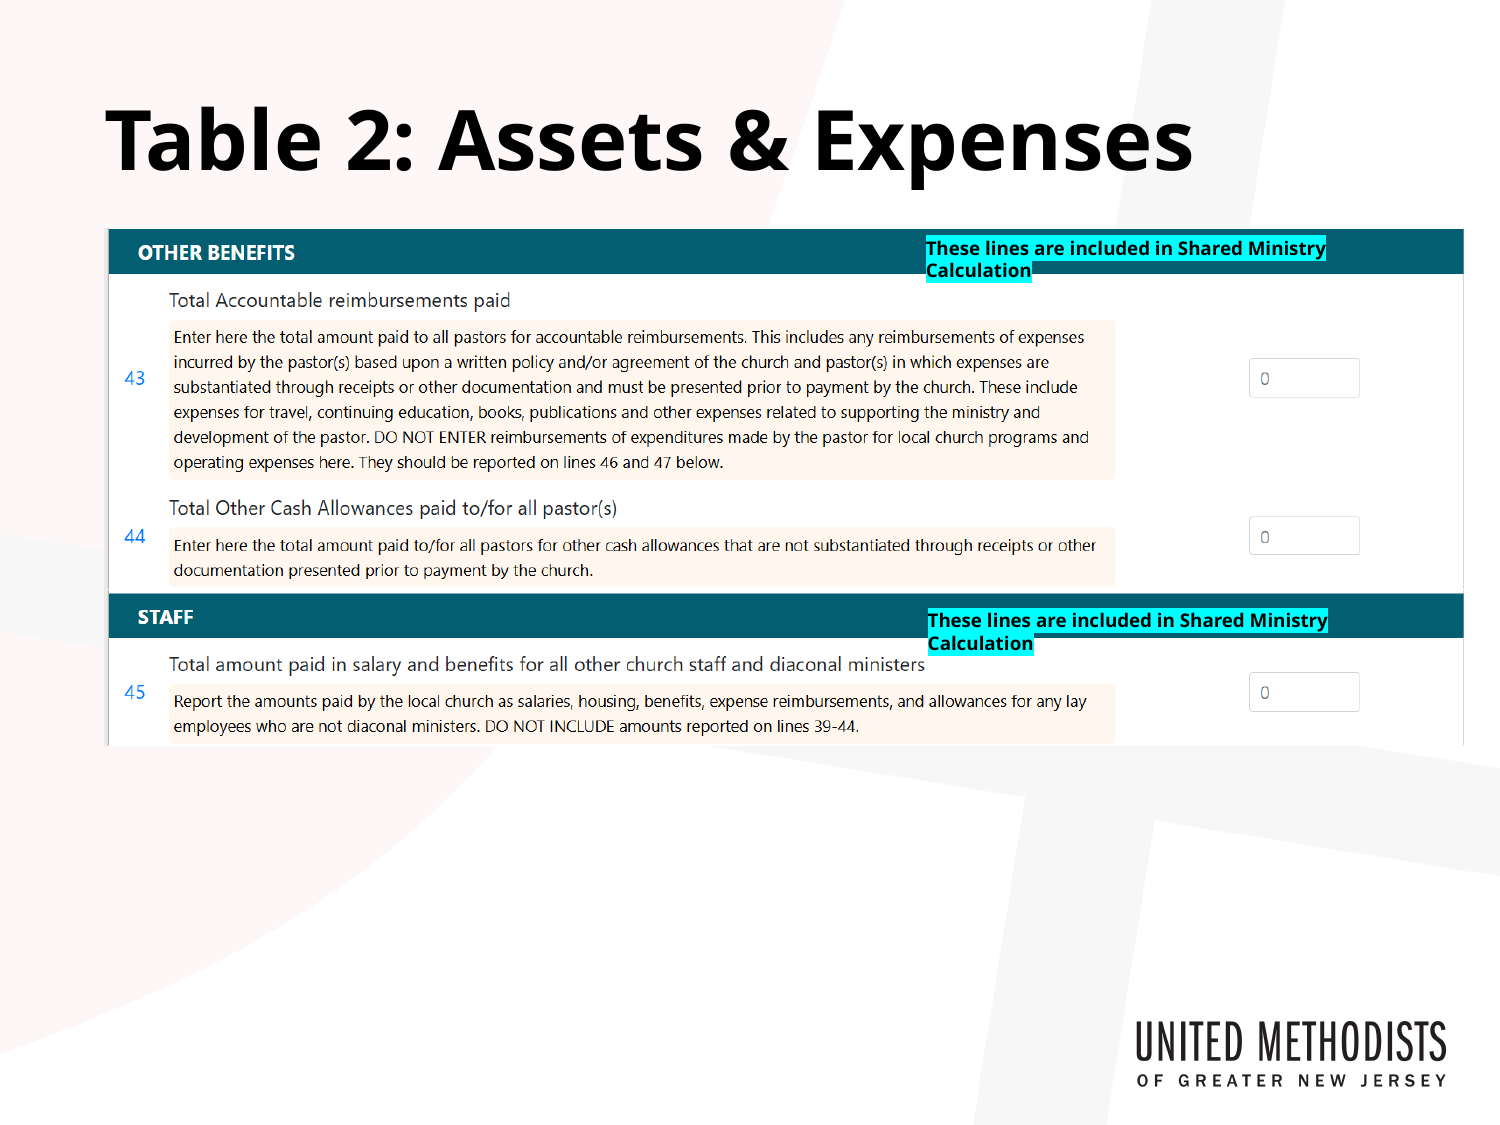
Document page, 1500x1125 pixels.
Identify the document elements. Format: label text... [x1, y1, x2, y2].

title Table 2: Assets & Expenses [89, 64, 1350, 209]
picture [0, 0, 1500, 1125]
